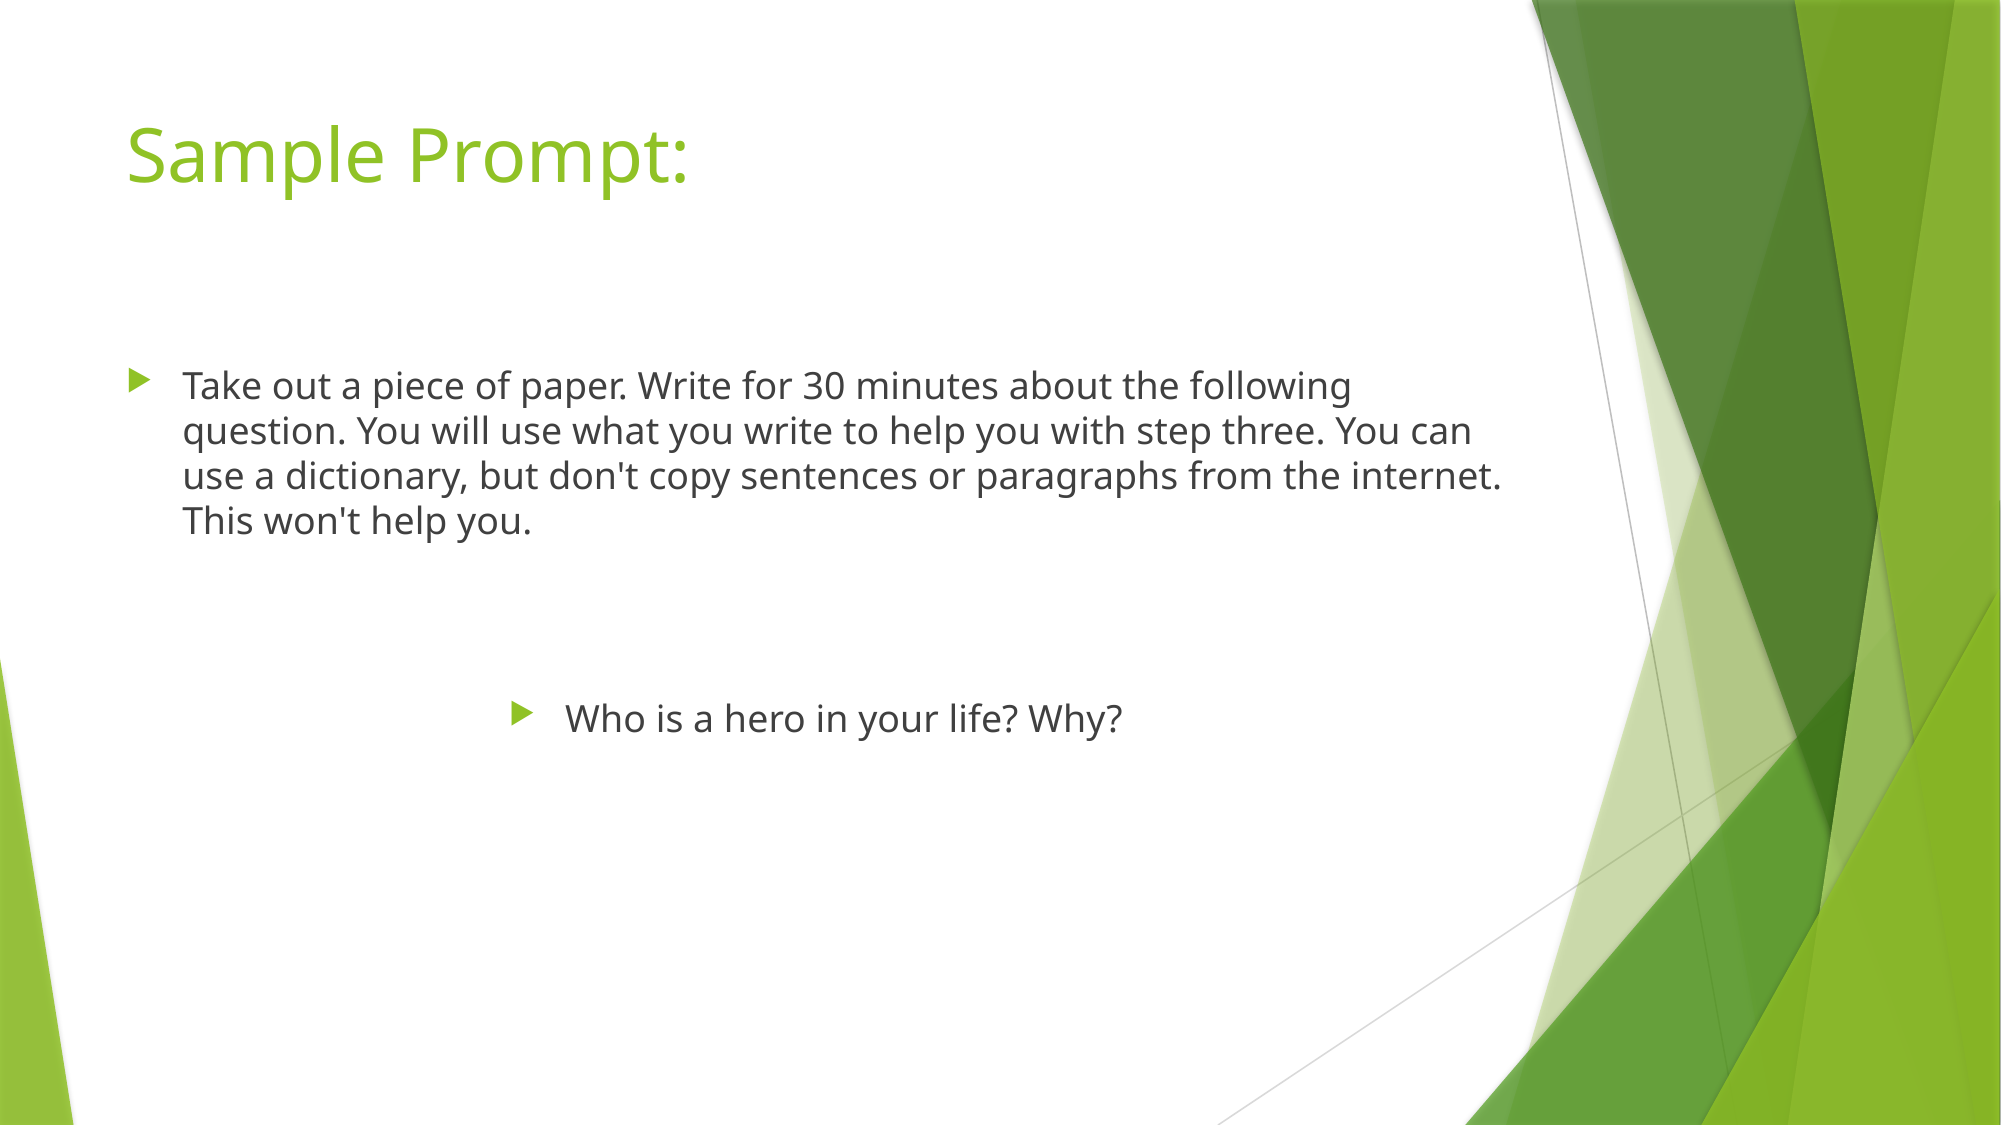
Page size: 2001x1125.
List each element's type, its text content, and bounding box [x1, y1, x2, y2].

title Sample Prompt: [111, 99, 1522, 317]
list Take out a piece of paper. Write for 30 minutes about the following question. You will use what you write to help you with step three. You can use a dictionary, but don't copy sentences or paragraphs from the internet. This won't help you. Who is a hero in your life? Why? [111, 354, 1522, 992]
